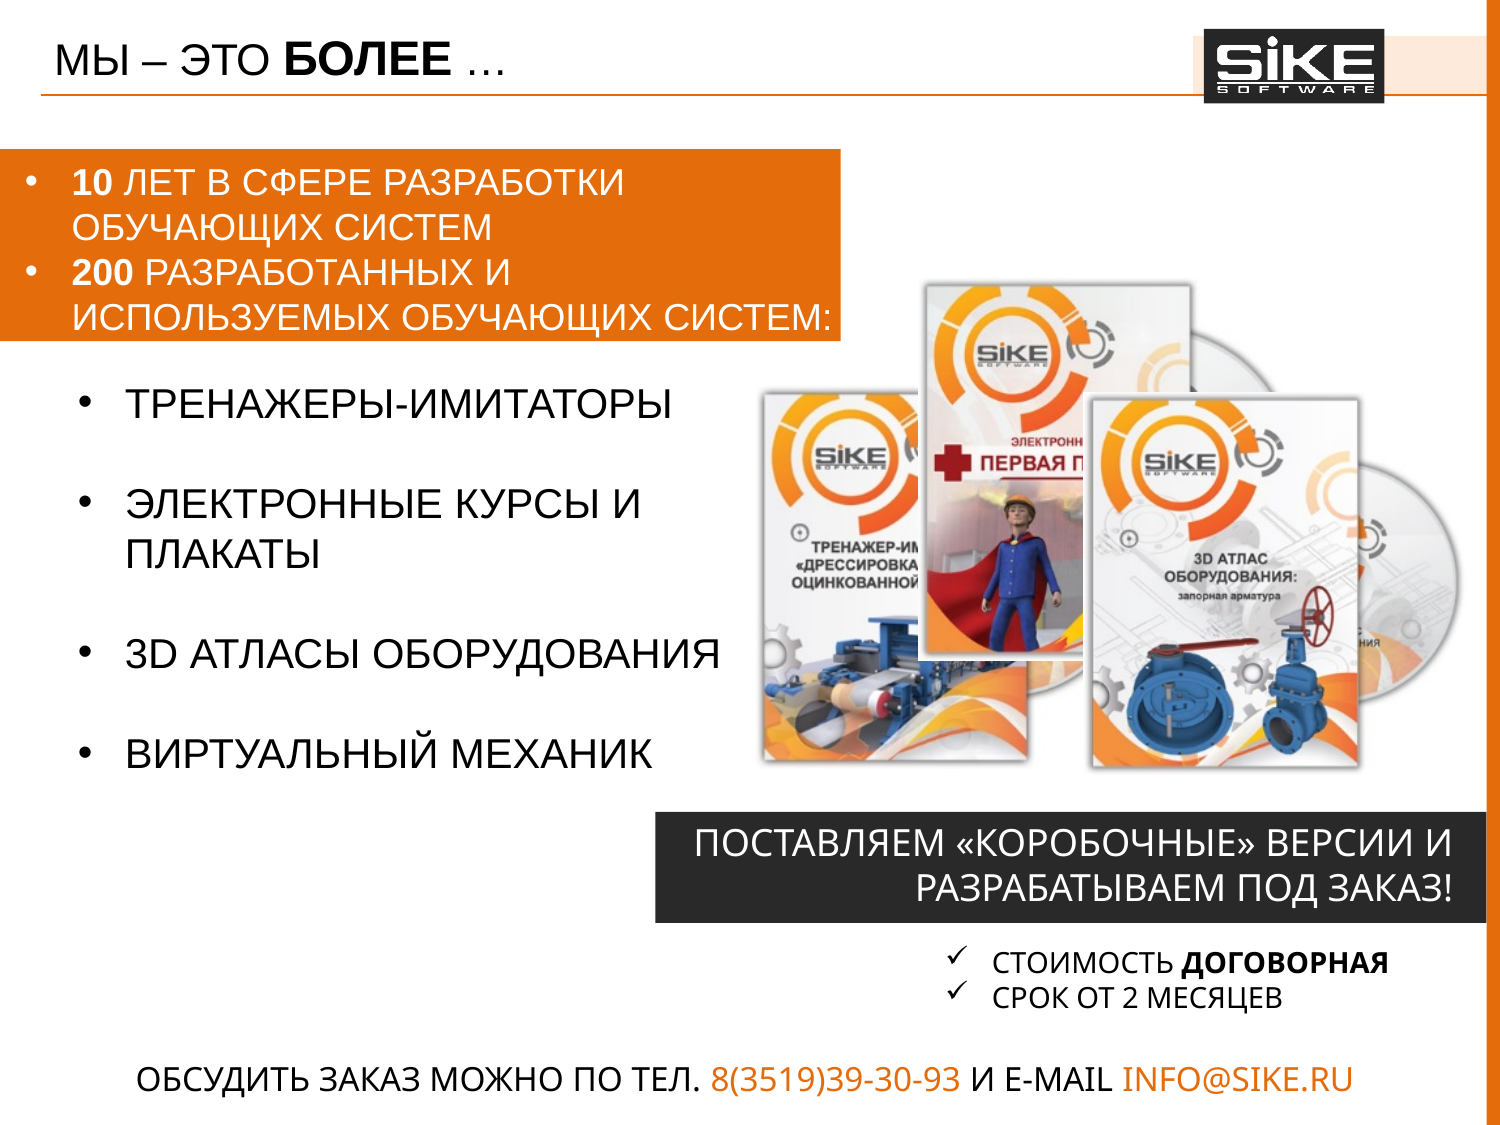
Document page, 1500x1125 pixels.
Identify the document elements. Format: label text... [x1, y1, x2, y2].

text_box Тренажеры-имитаторы Электронные курсы и плакаты 3D атласы оборудования Виртуальный механик [62, 368, 774, 812]
title МЫ – ЭТО БОЛЕЕ … [39, 19, 1390, 93]
picture [755, 277, 1467, 776]
text_box Поставляем «коробочные» версии и разрабатываем под заказ! [643, 811, 1468, 917]
text_box 10 лет в сфере разработки обучающих систем 200 РАЗРАБОТАННЫХ и ИСПОЛЬЗУЕМЫХ обучающих систем: [9, 150, 850, 304]
text_box Обсудить заказ можно по тел. 8(3519)39-30-93 и e-mail info@sike.ru [7, 1050, 1483, 1105]
text_box Стоимость договорная Срок от 2 месяцев [930, 937, 1486, 1022]
text_box [653, 810, 1488, 925]
text_box [0, 149, 841, 342]
